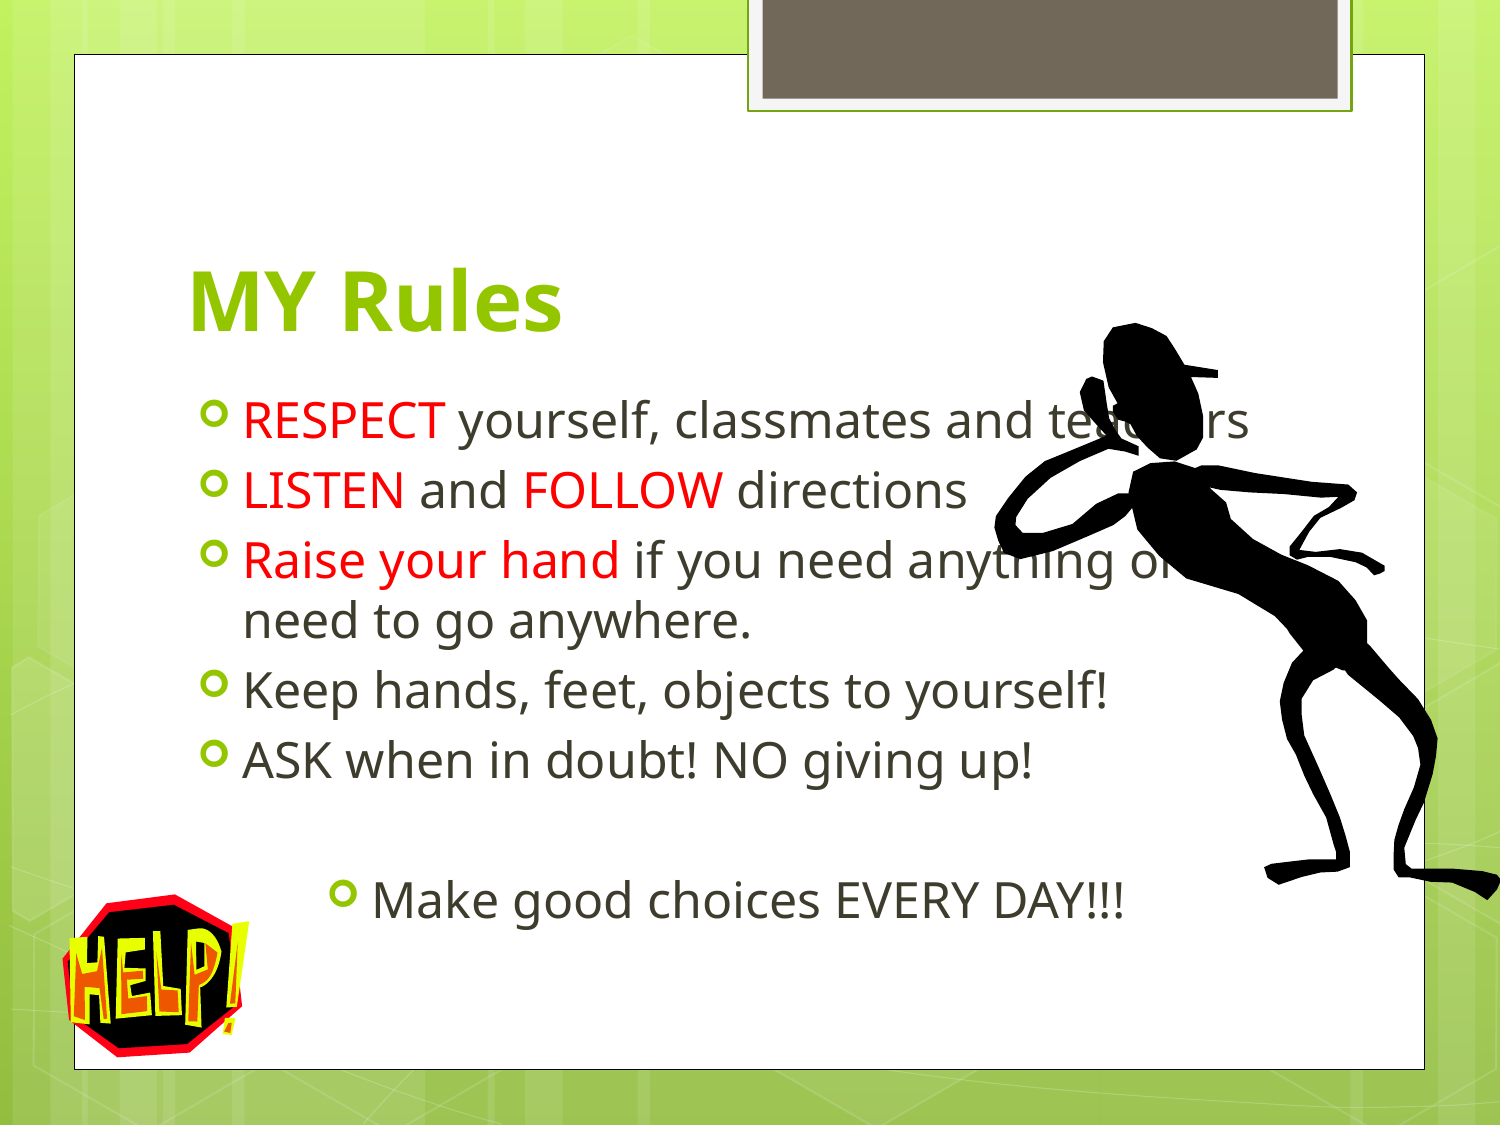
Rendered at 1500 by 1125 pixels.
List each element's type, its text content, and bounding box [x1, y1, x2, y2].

title MY Rules [171, 168, 1324, 357]
list RESPECT yourself, classmates and teachers LISTEN and FOLLOW directions Raise your hand if you need anything or need to go anywhere. Keep hands, feet, objects to yourself! ASK when in doubt! NO giving up! Make good choices EVERY DAY!!! [171, 381, 1283, 957]
picture [993, 322, 1500, 901]
picture [62, 894, 250, 1058]
